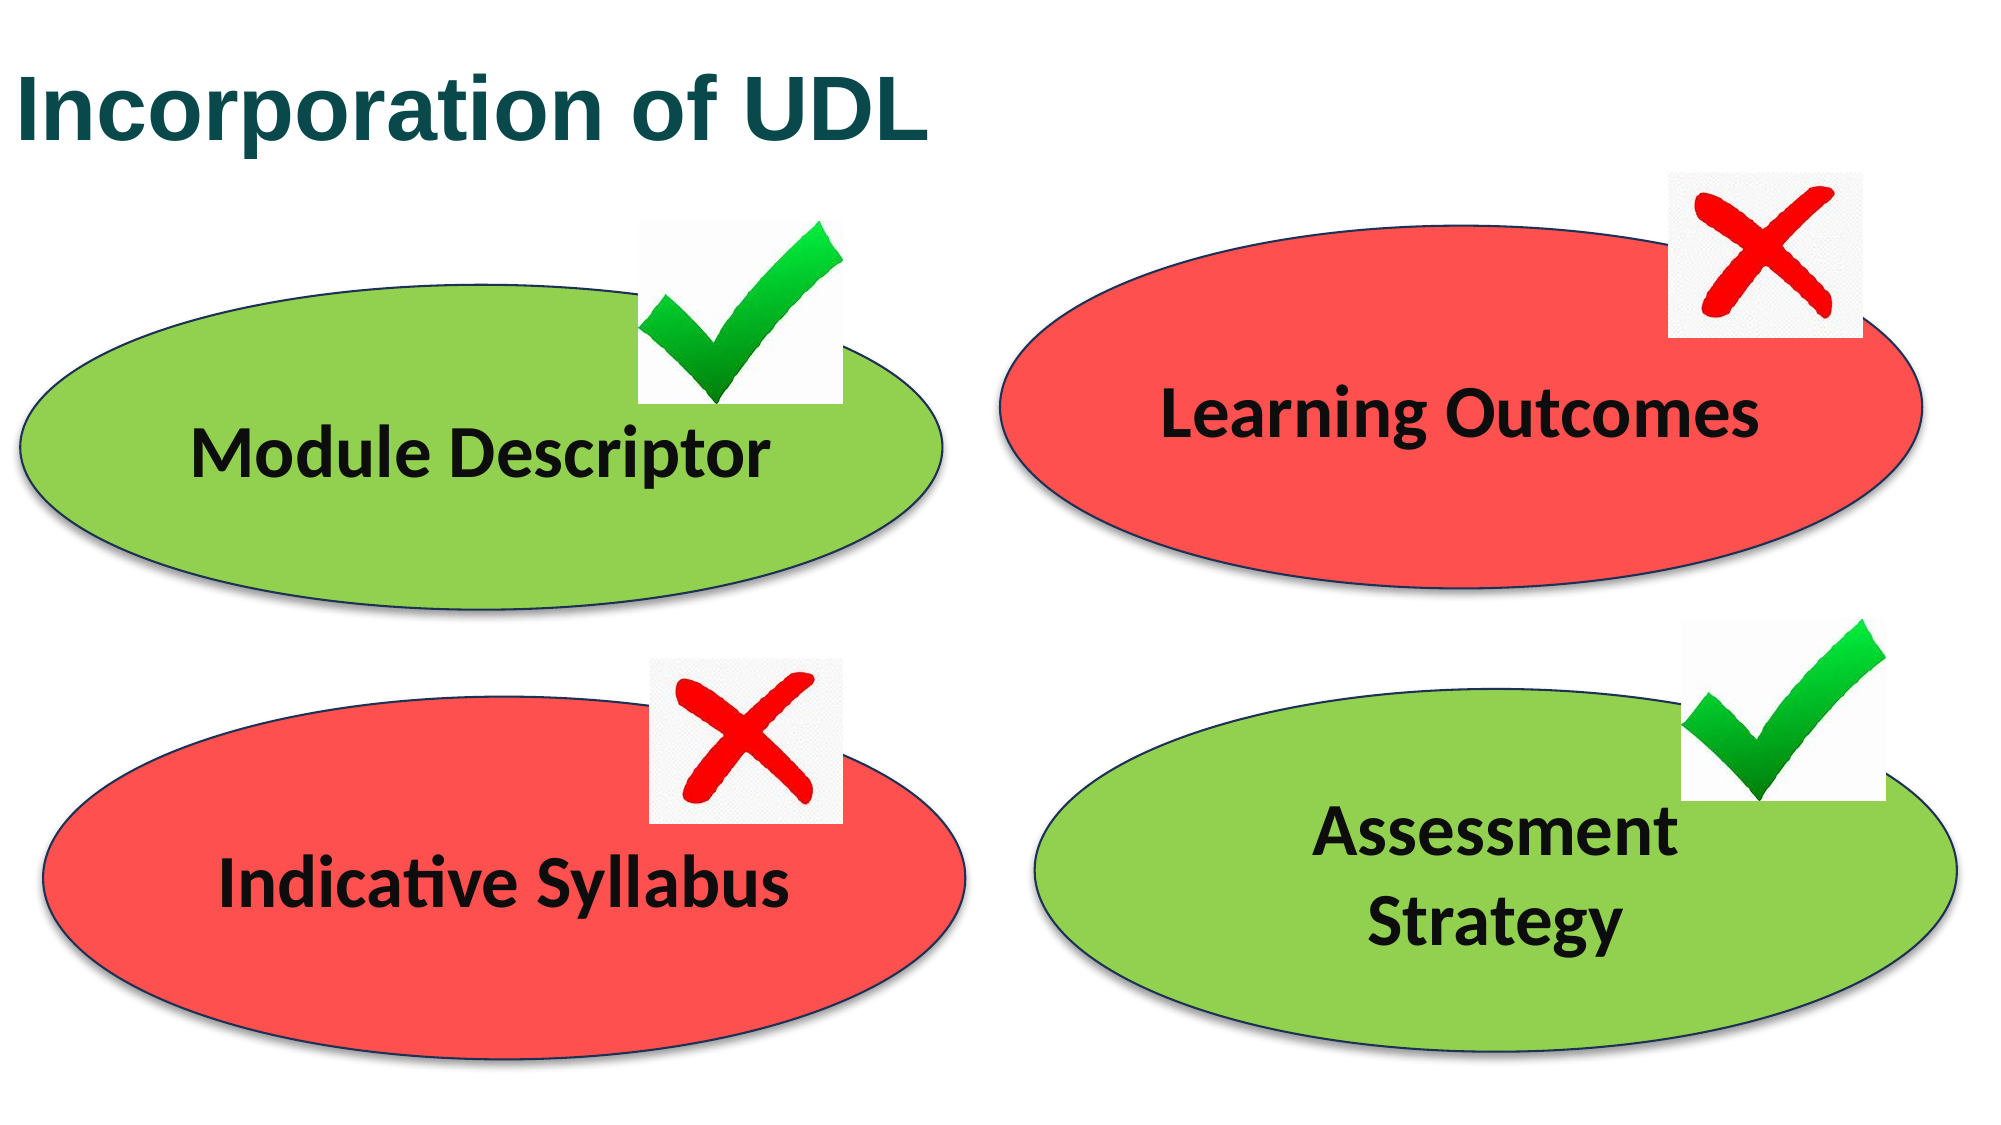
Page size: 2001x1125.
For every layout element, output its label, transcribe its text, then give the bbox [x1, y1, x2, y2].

title Incorporation of UDL [0, 1, 1931, 219]
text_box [20, 221, 943, 610]
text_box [999, 172, 1923, 589]
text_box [1034, 619, 1957, 1052]
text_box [43, 658, 966, 1060]
